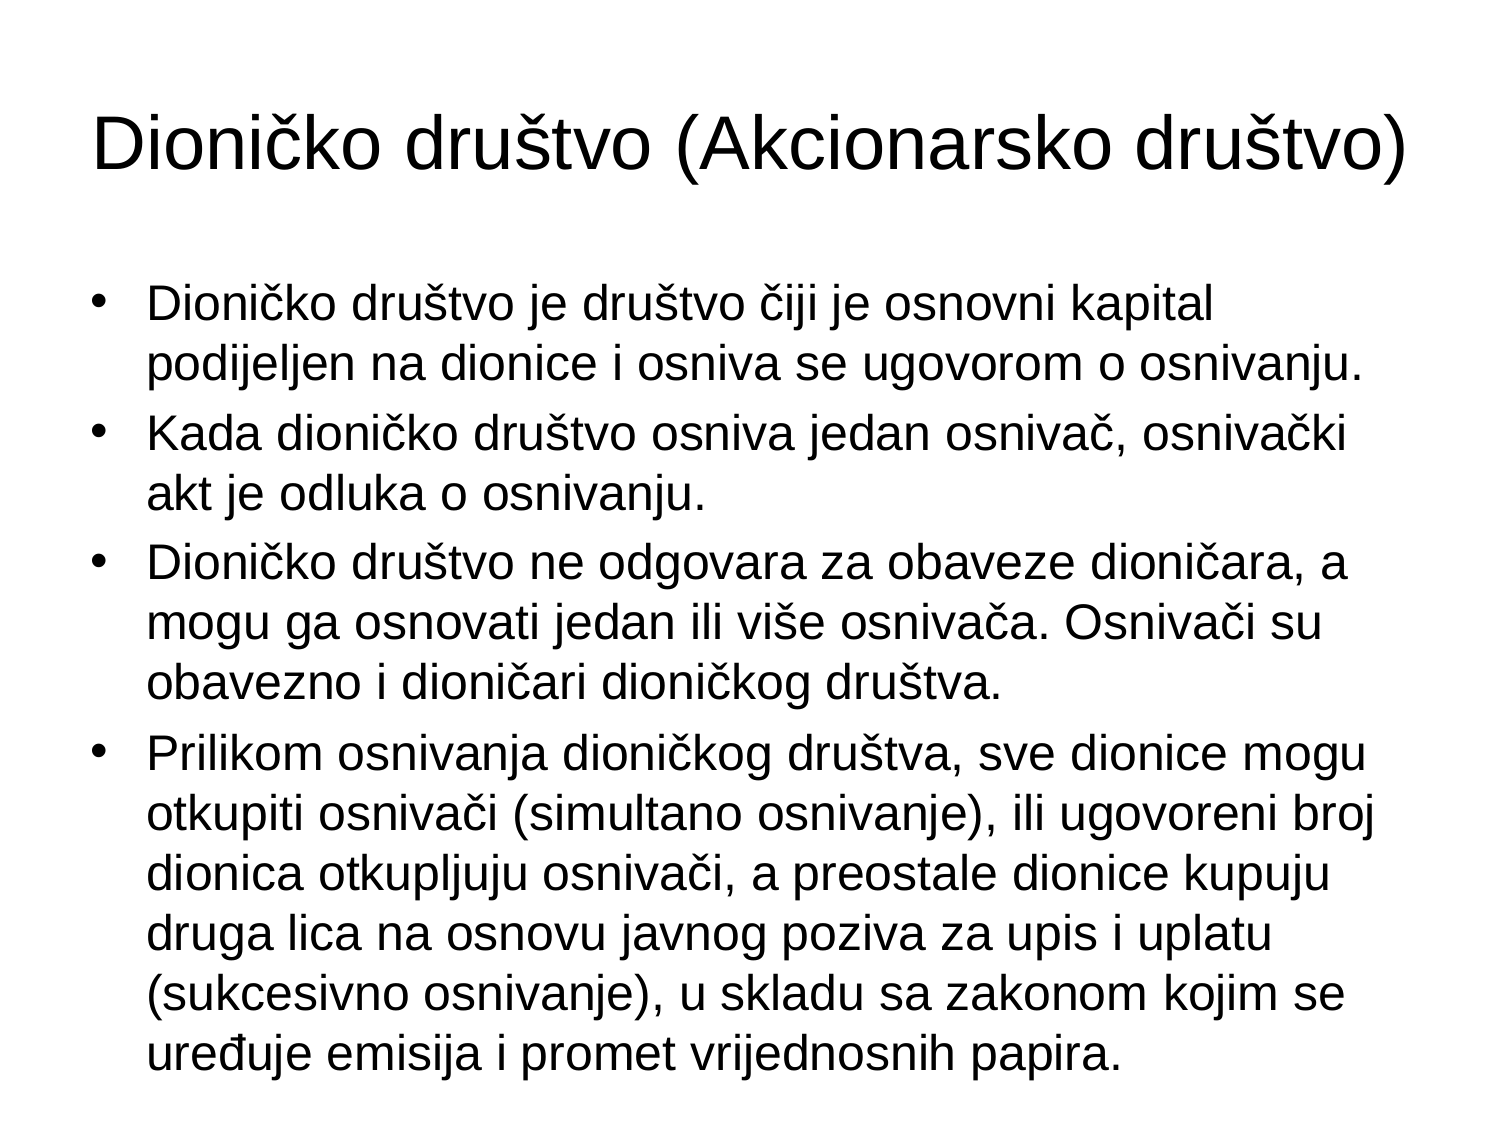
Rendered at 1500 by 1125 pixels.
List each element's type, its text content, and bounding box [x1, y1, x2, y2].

list Dioničko društvo je društvo čiji je osnovni kapital podijeljen na dionice i osniva se ugovorom o osnivanju. Kada dioničko društvo osniva jedan osnivač, osnivački akt je odluka o osnivanju. Dioničko društvo ne odgovara za obaveze dioničara, a mogu ga osnovati jedan ili više osnivača. Osnivači su obavezno i dioničari dioničkog društva. Prilikom osnivanja dioničkog društva, sve dionice mogu otkupiti osnivači (simultano osnivanje), ili ugovoreni broj dionica otkupljuju osnivači, a preostale dionice kupuju druga lica na osnovu javnog poziva za upis i uplatu (sukcesivno osnivanje), u skladu sa zakonom kojim se uređuje emisija i promet vrijednosnih papira. [75, 262, 1425, 1005]
title Dioničko društvo (Akcionarsko društvo) [75, 45, 1425, 233]
